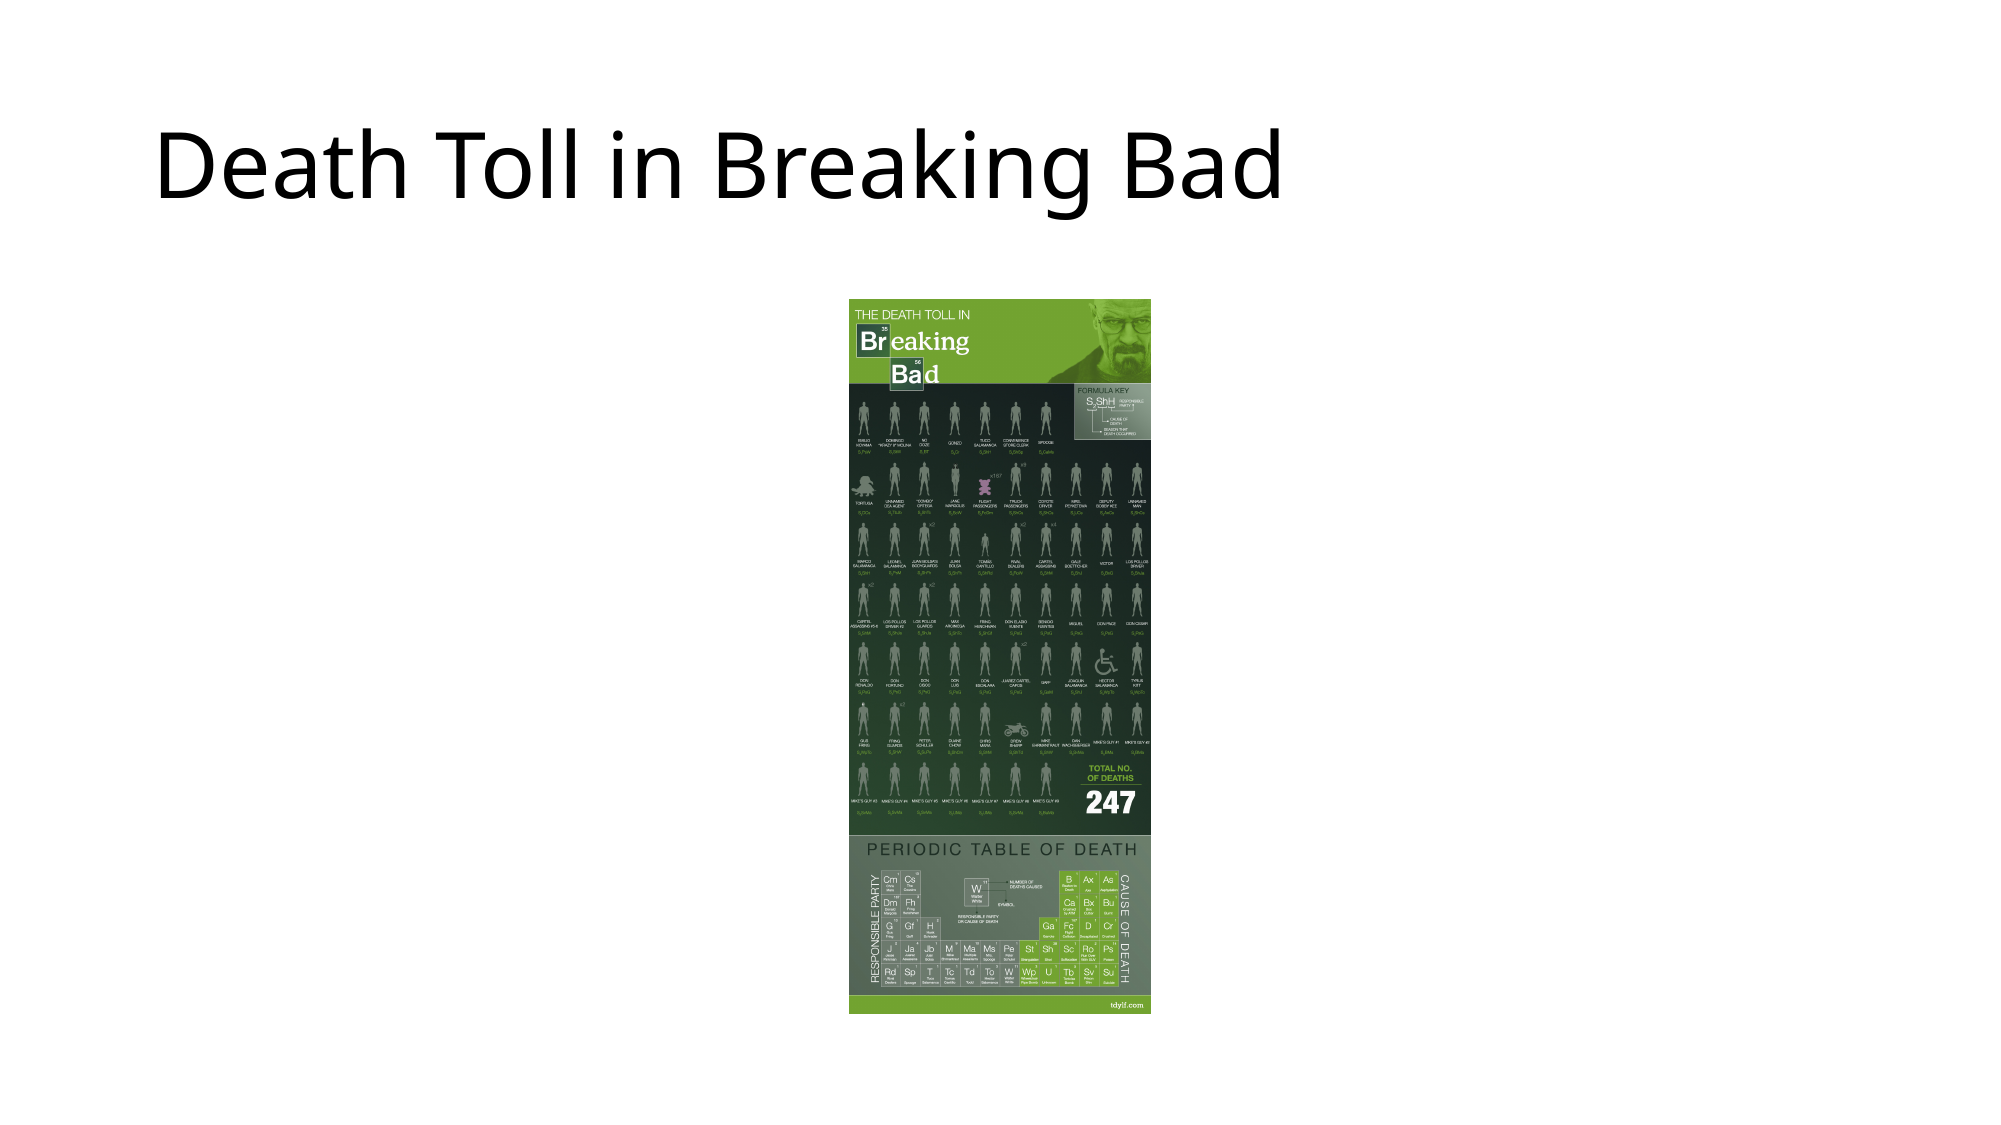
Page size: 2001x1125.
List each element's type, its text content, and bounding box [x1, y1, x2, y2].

title Death Toll in Breaking Bad [137, 59, 1863, 278]
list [849, 299, 1151, 1014]
